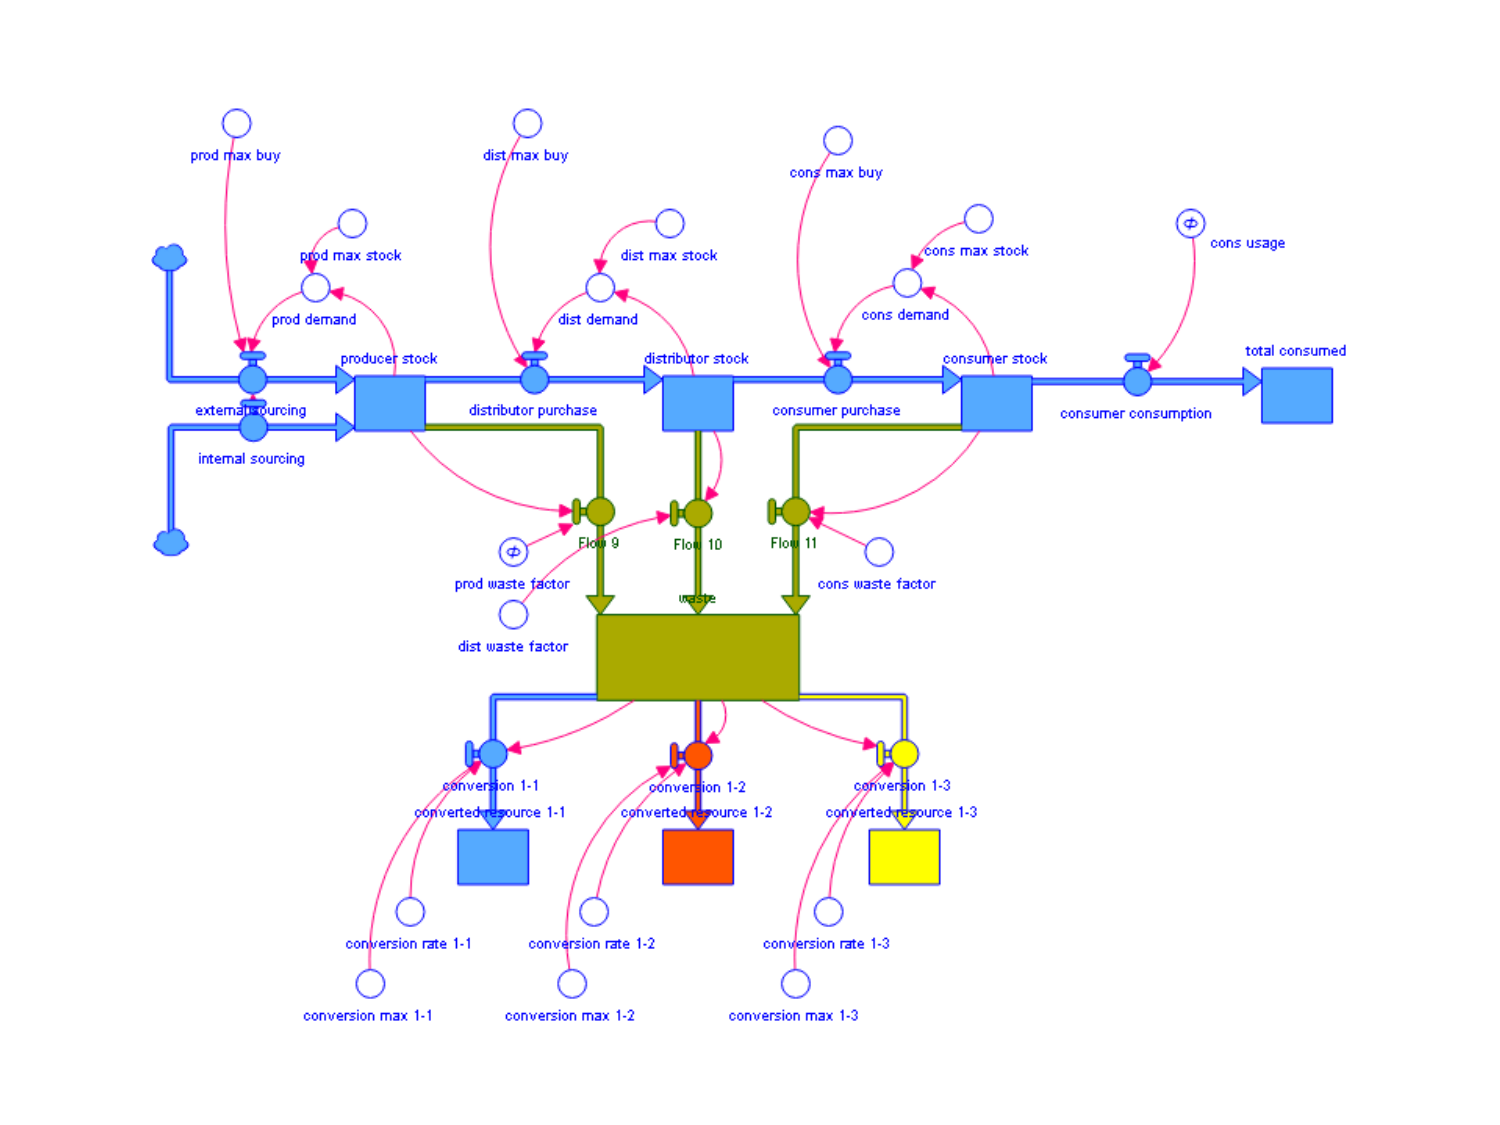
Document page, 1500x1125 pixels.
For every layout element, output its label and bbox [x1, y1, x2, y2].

picture [151, 101, 1349, 1024]
